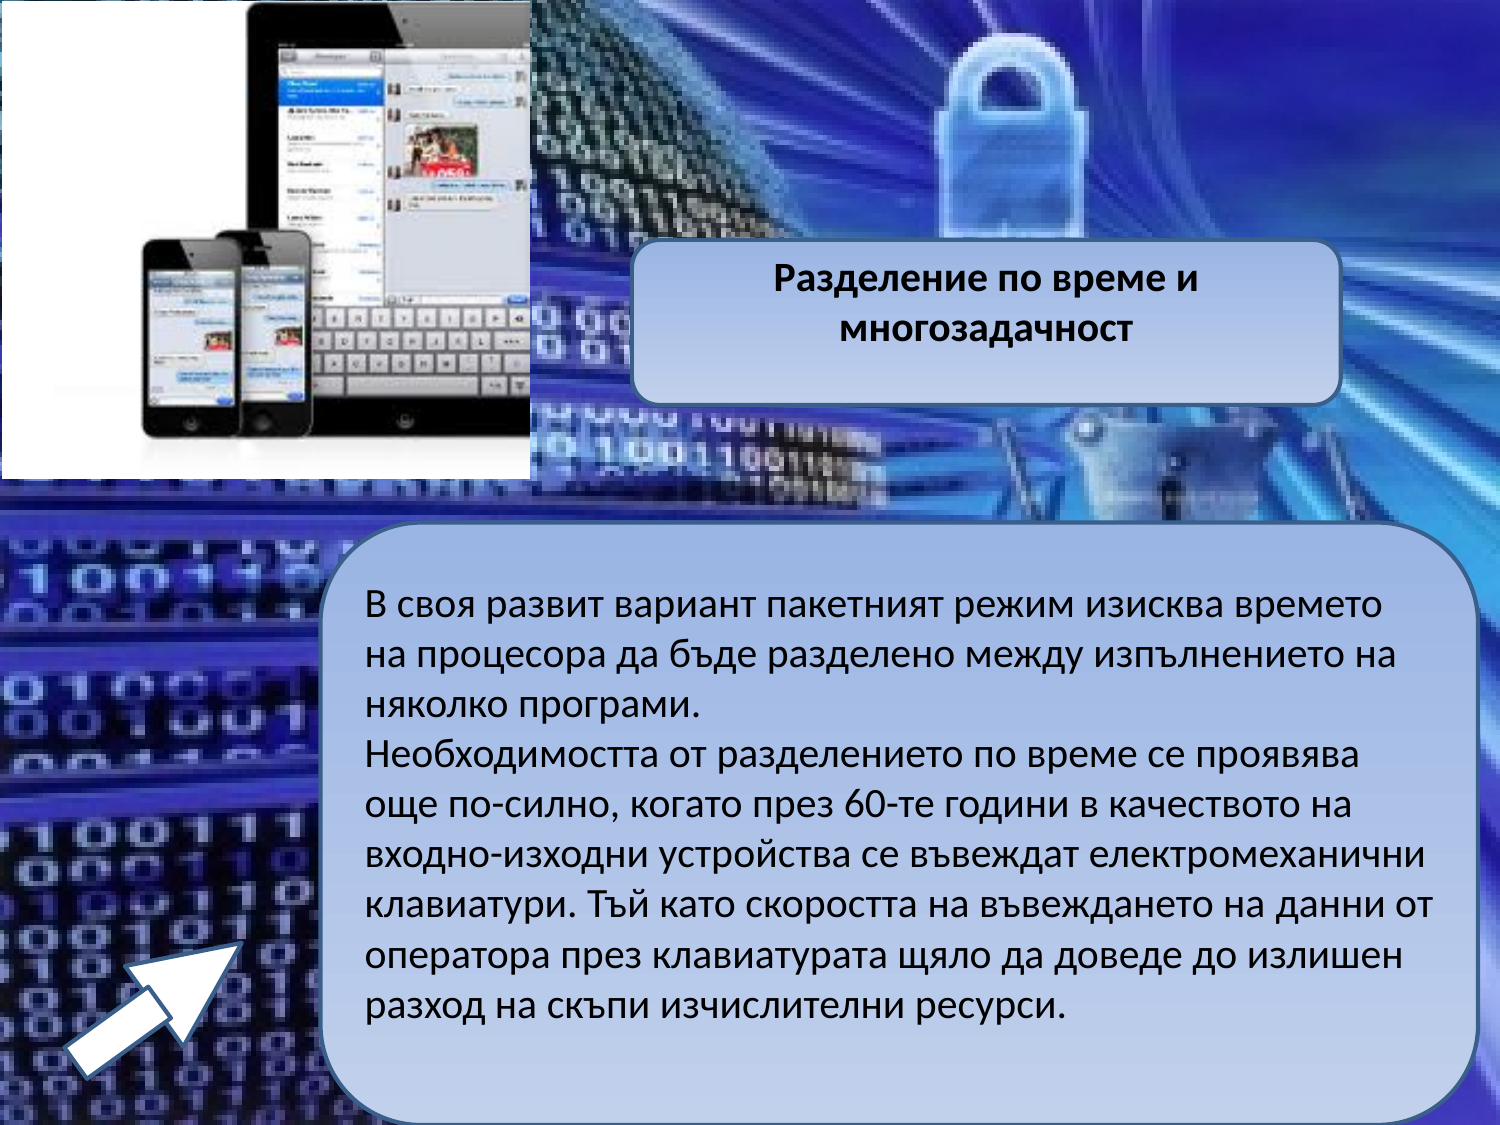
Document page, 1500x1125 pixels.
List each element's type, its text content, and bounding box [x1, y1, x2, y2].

text_box Разделение по време и многозадачност [629, 237, 1343, 408]
picture [0, 0, 1500, 1125]
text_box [108, 900, 209, 1106]
text_box В своя развит вариант пакетният режим изисква времето на процесора да бъде разделено между изпълнението на няколко програми. Необходимостта от разделението по време се проявява още по-силно, когато през 60-те години в качеството на входно-изходни устройства се въвеждат електромеханични клавиатури. Тъй като скоростта на въвеждането на данни от оператора през клавиатурата щяло да доведе до излишен разход на скъпи изчислителни ресурси. [318, 520, 1481, 1125]
